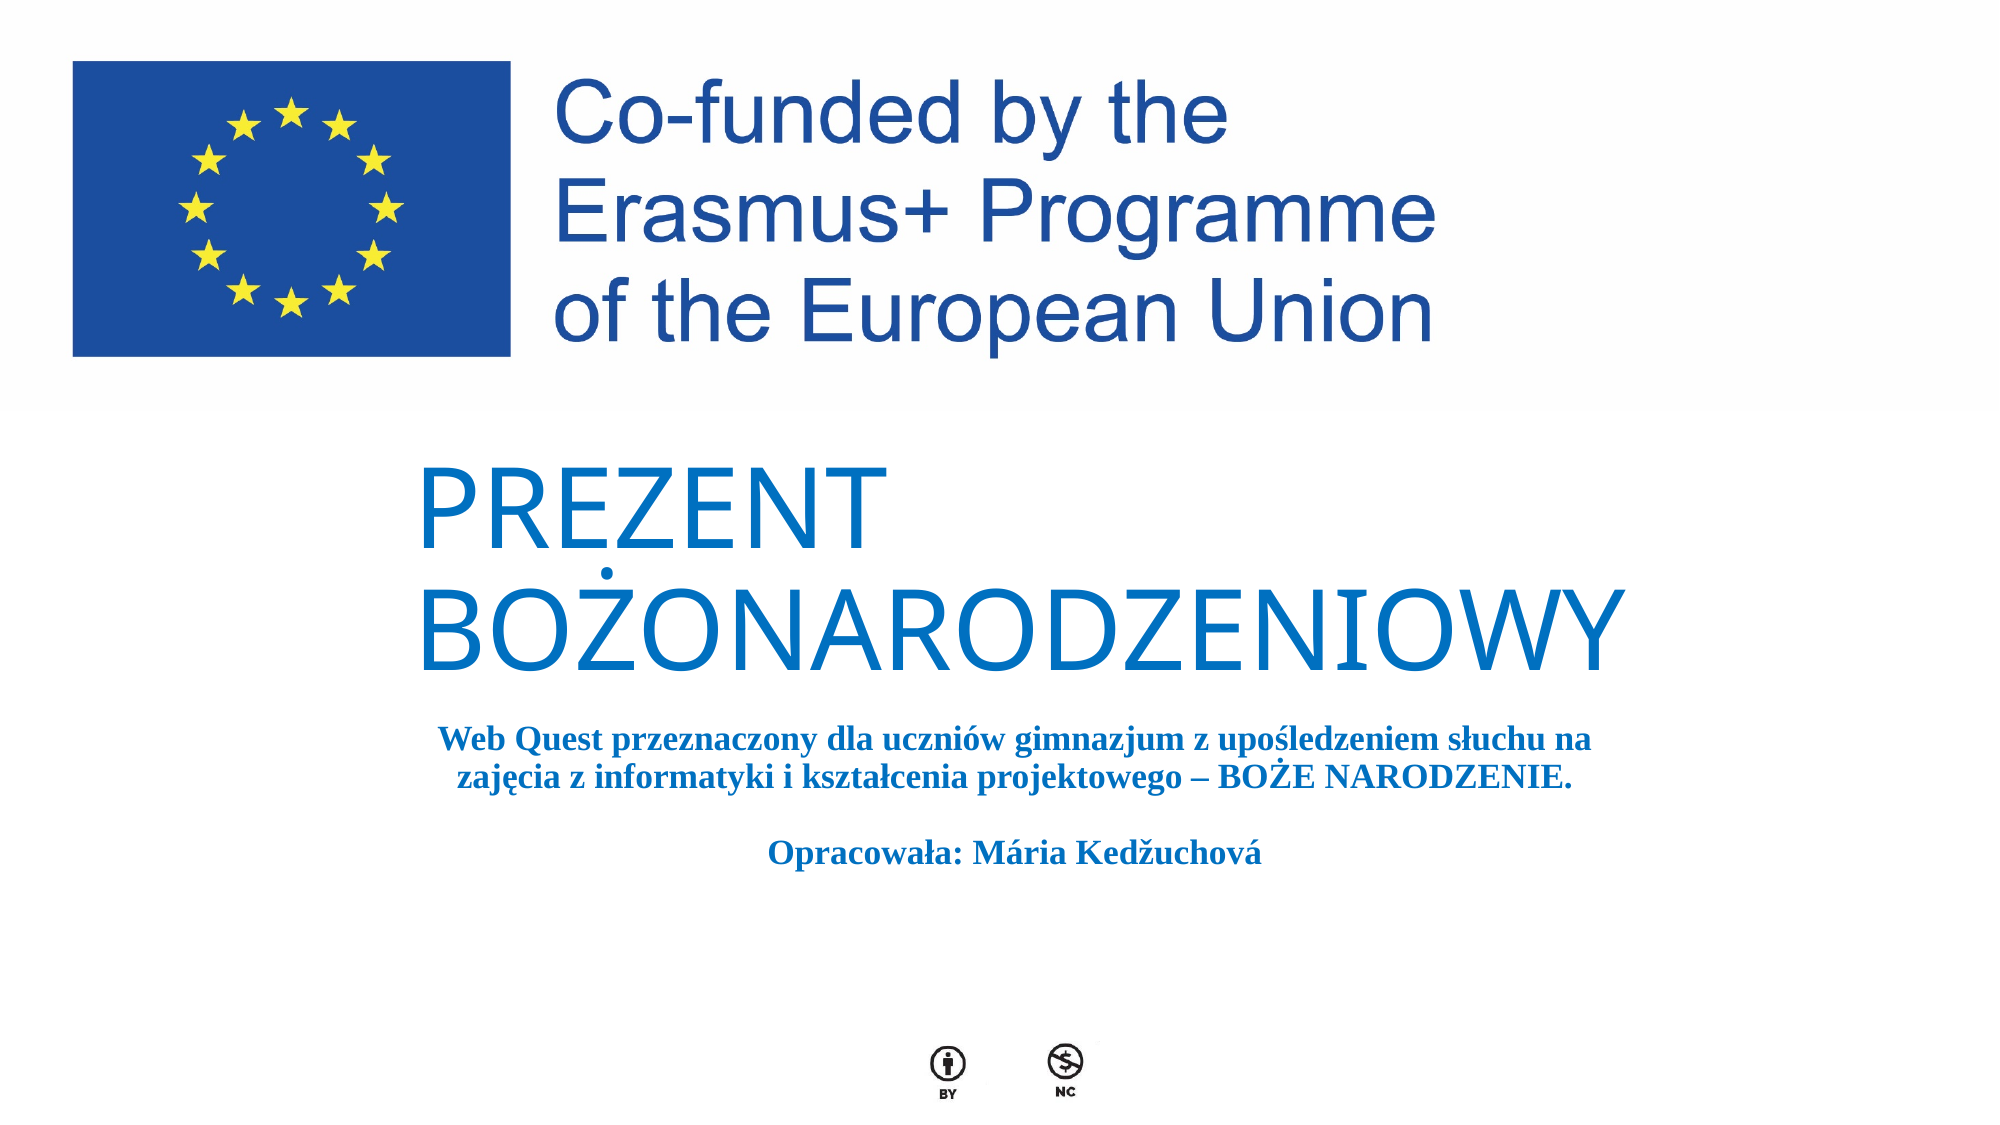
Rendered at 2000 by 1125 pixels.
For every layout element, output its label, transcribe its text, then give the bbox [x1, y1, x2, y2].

picture [871, 1022, 1159, 1115]
title PREZENT BOŻONARODZENIOWY [398, 411, 1765, 703]
picture [0, 0, 2000, 411]
subtitle Web Quest przeznaczony dla uczniów gimnazjum z upośledzeniem słuchu na zajęcia z informatyki i kształcenia projektowego – BOŻE NARODZENIE. Opracowała: Mária Kedžuchová [398, 712, 1632, 896]
